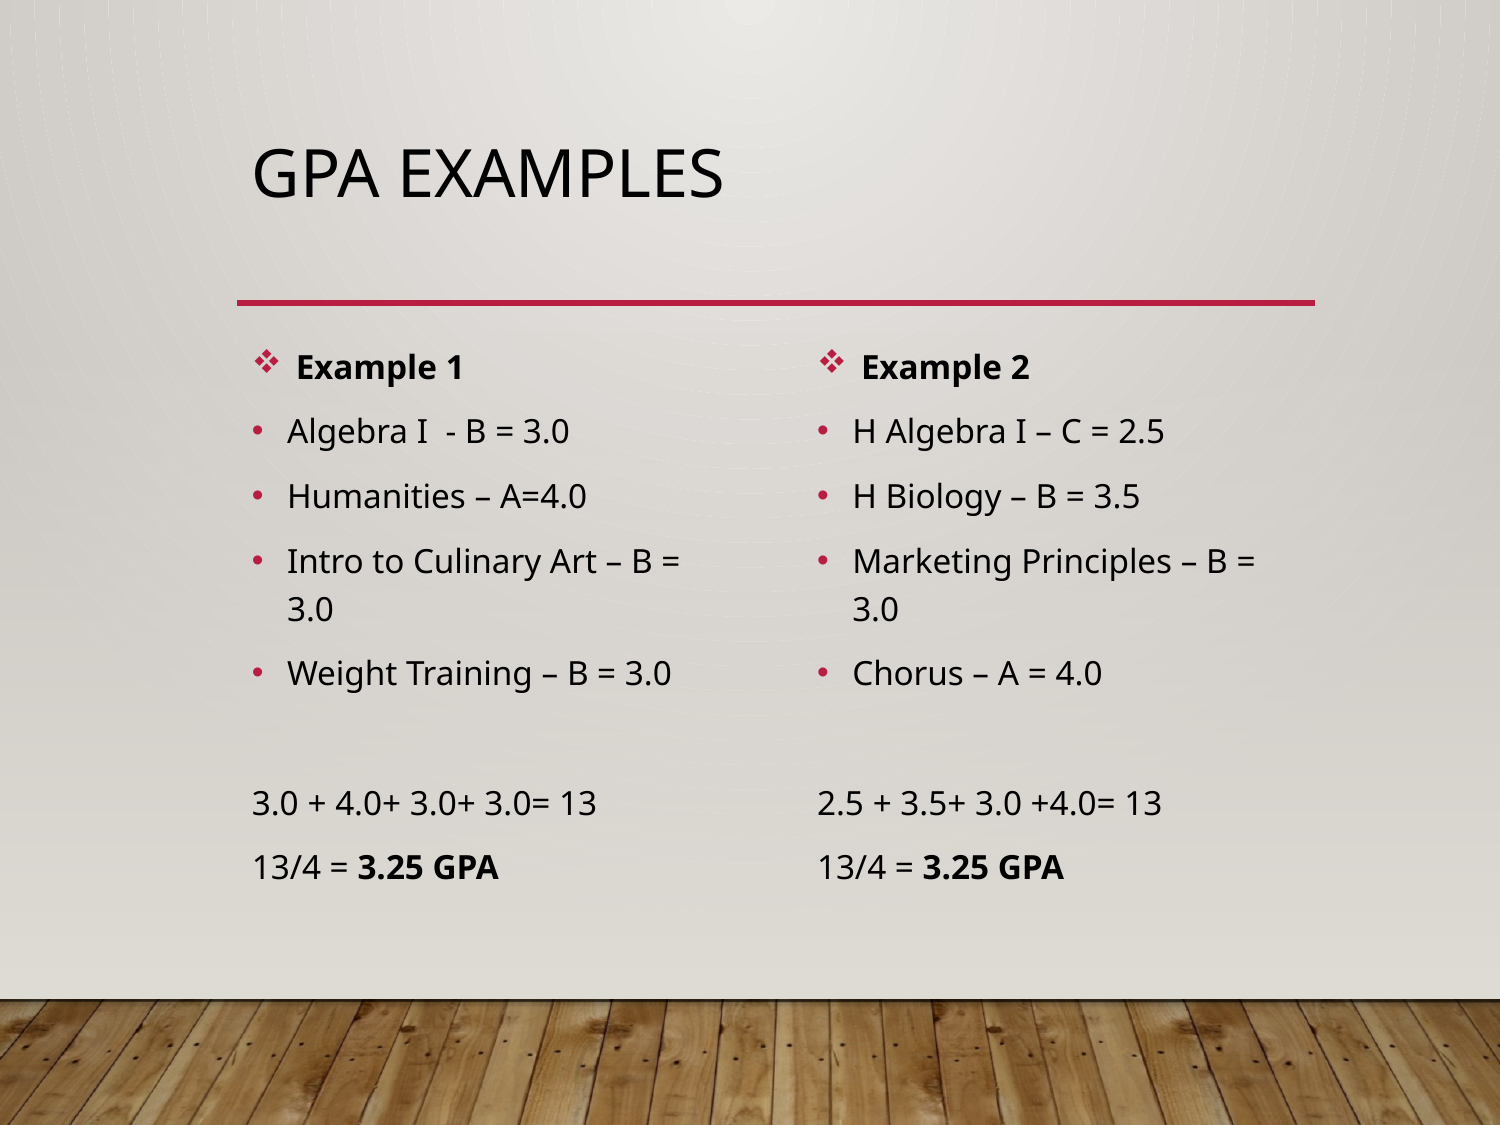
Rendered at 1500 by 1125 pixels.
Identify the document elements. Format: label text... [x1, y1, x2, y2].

list Example 2 H Algebra I – C = 2.5 H Biology – B = 3.5 Marketing Principles – B = 3.0 Chorus – A = 4.0 2.5 + 3.5+ 3.0 +4.0= 13 13/4 = 3.25 GPA [802, 330, 1315, 895]
title GPA Examples [236, 132, 1315, 306]
picture [0, 999, 1500, 1125]
list Example 1 Algebra I - B = 3.0 Humanities – A=4.0 Intro to Culinary Art – B = 3.0 Weight Training – B = 3.0 3.0 + 4.0+ 3.0+ 3.0= 13 13/4 = 3.25 GPA [236, 330, 750, 895]
